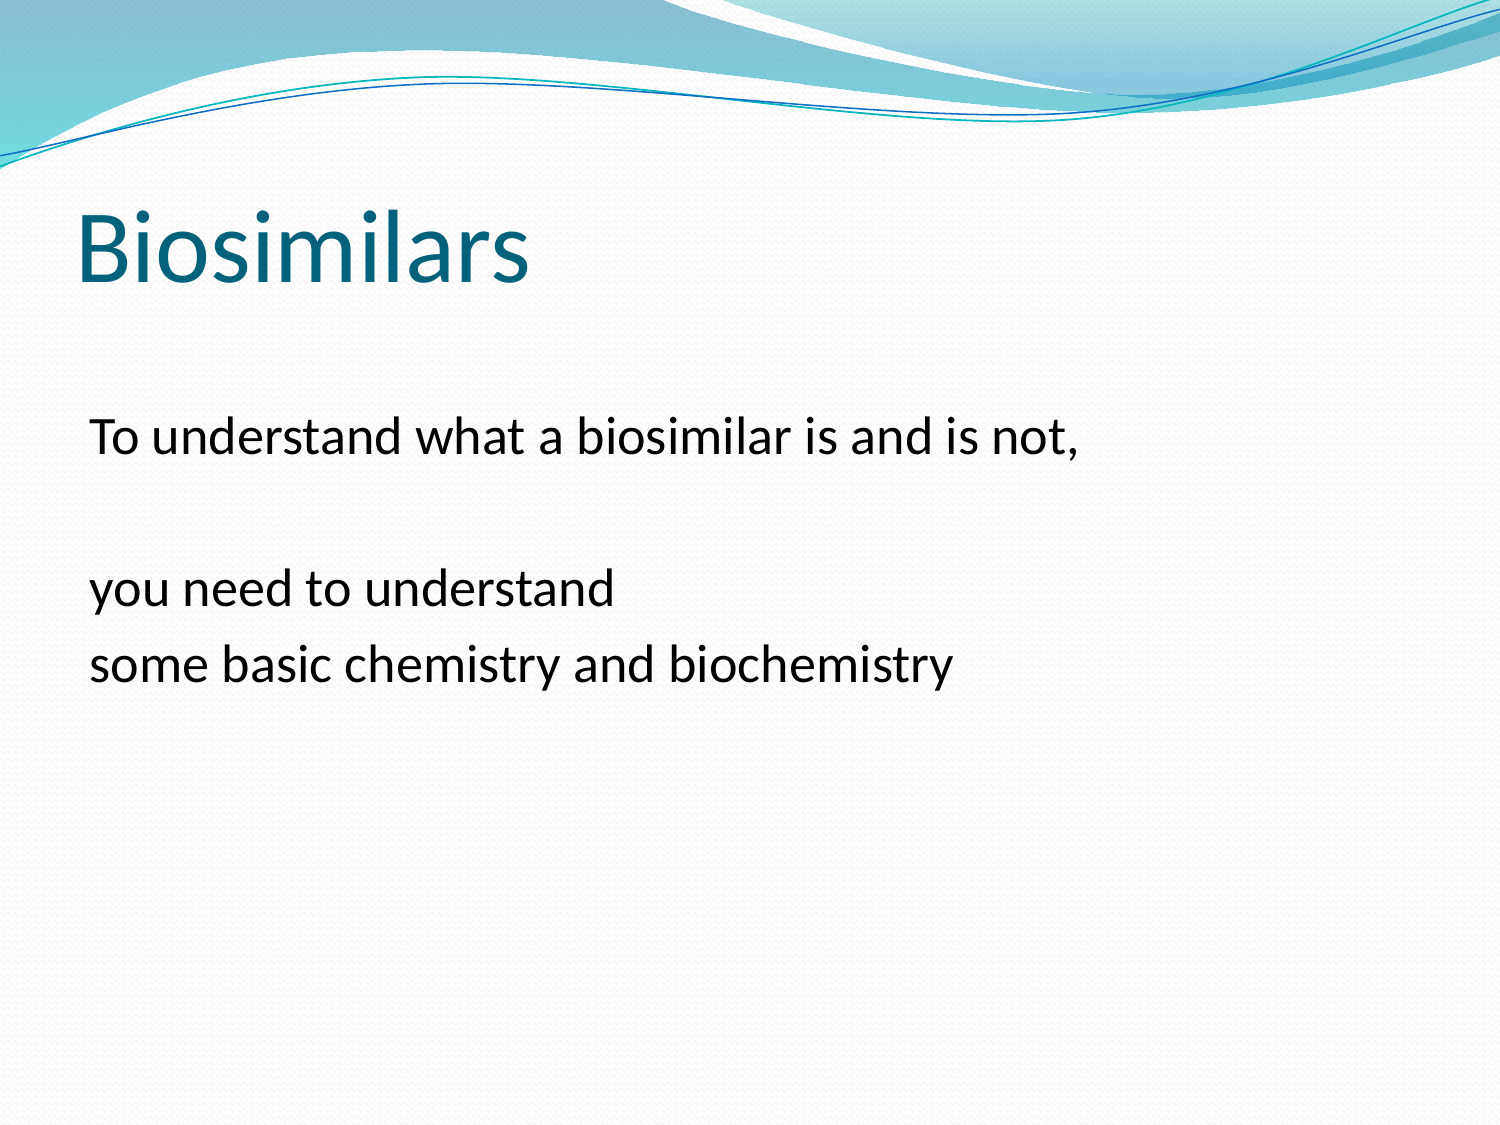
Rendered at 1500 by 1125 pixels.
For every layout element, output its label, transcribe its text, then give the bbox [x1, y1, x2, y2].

title Biosimilars [75, 115, 1425, 303]
list To understand what a biosimilar is and is not, you need to understand some basic chemistry and biochemistry [75, 317, 1425, 1038]
